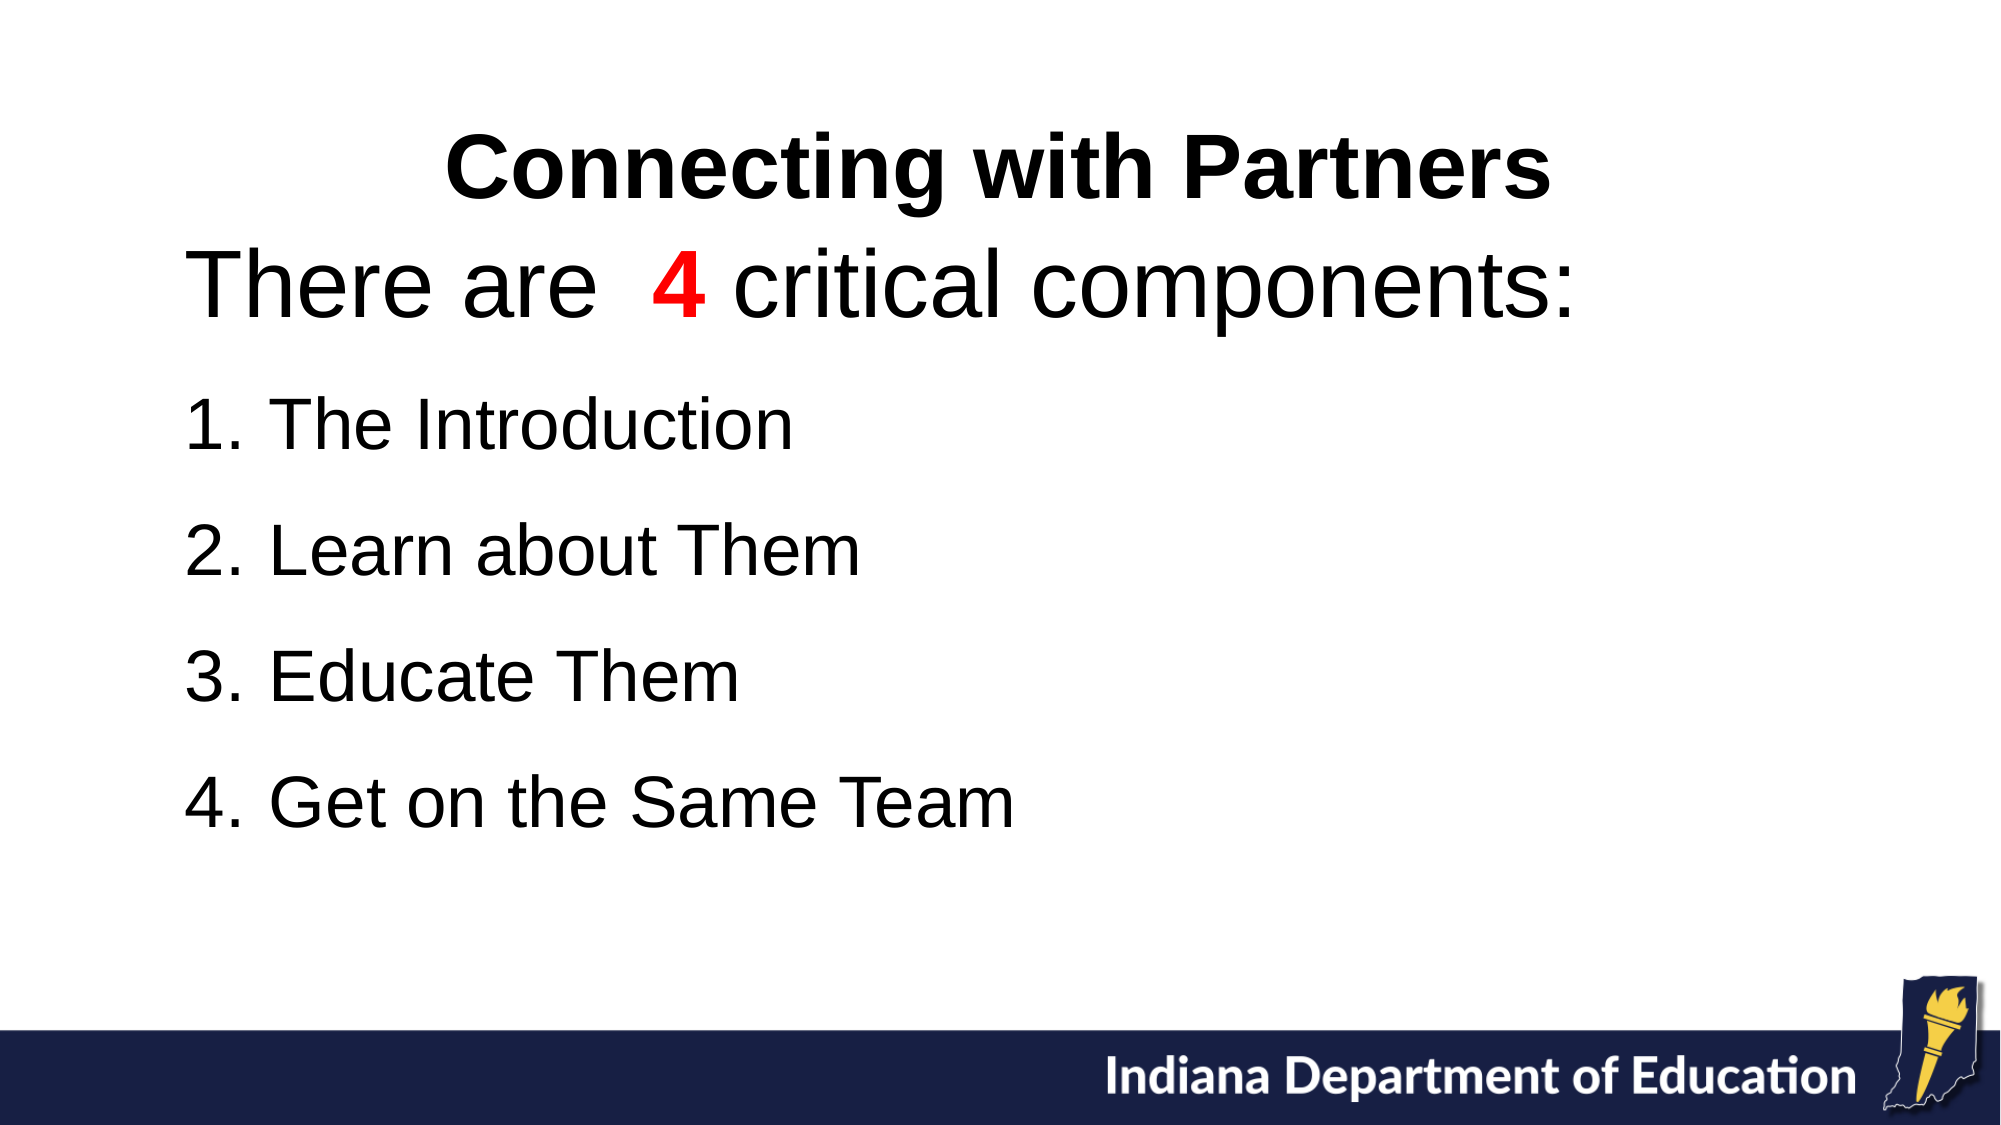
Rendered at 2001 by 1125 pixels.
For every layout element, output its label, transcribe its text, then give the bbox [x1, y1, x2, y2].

title Connecting with Partners [137, 59, 1863, 278]
picture [0, 0, 2001, 1125]
list There are 4 critical components: The Introduction Learn about Them Educate Them Get on the Same Team [169, 227, 1917, 1026]
